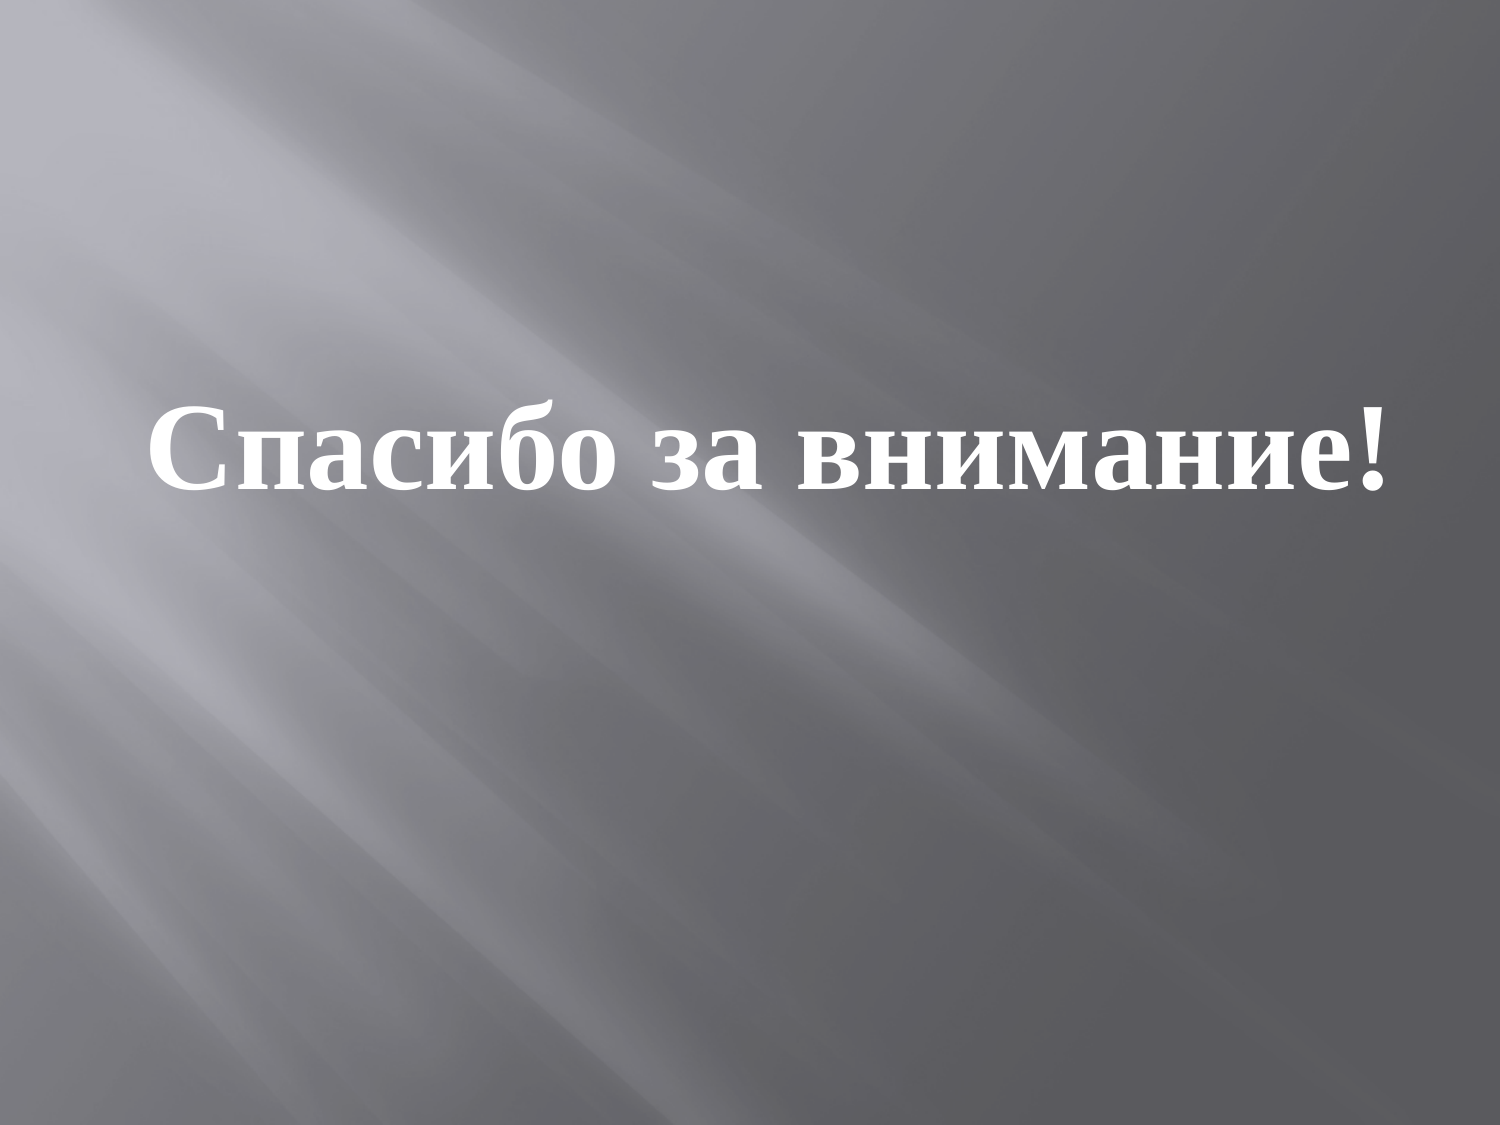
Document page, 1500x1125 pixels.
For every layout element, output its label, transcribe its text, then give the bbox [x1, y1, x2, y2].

list Спасибо за внимание! [75, 262, 1425, 1035]
